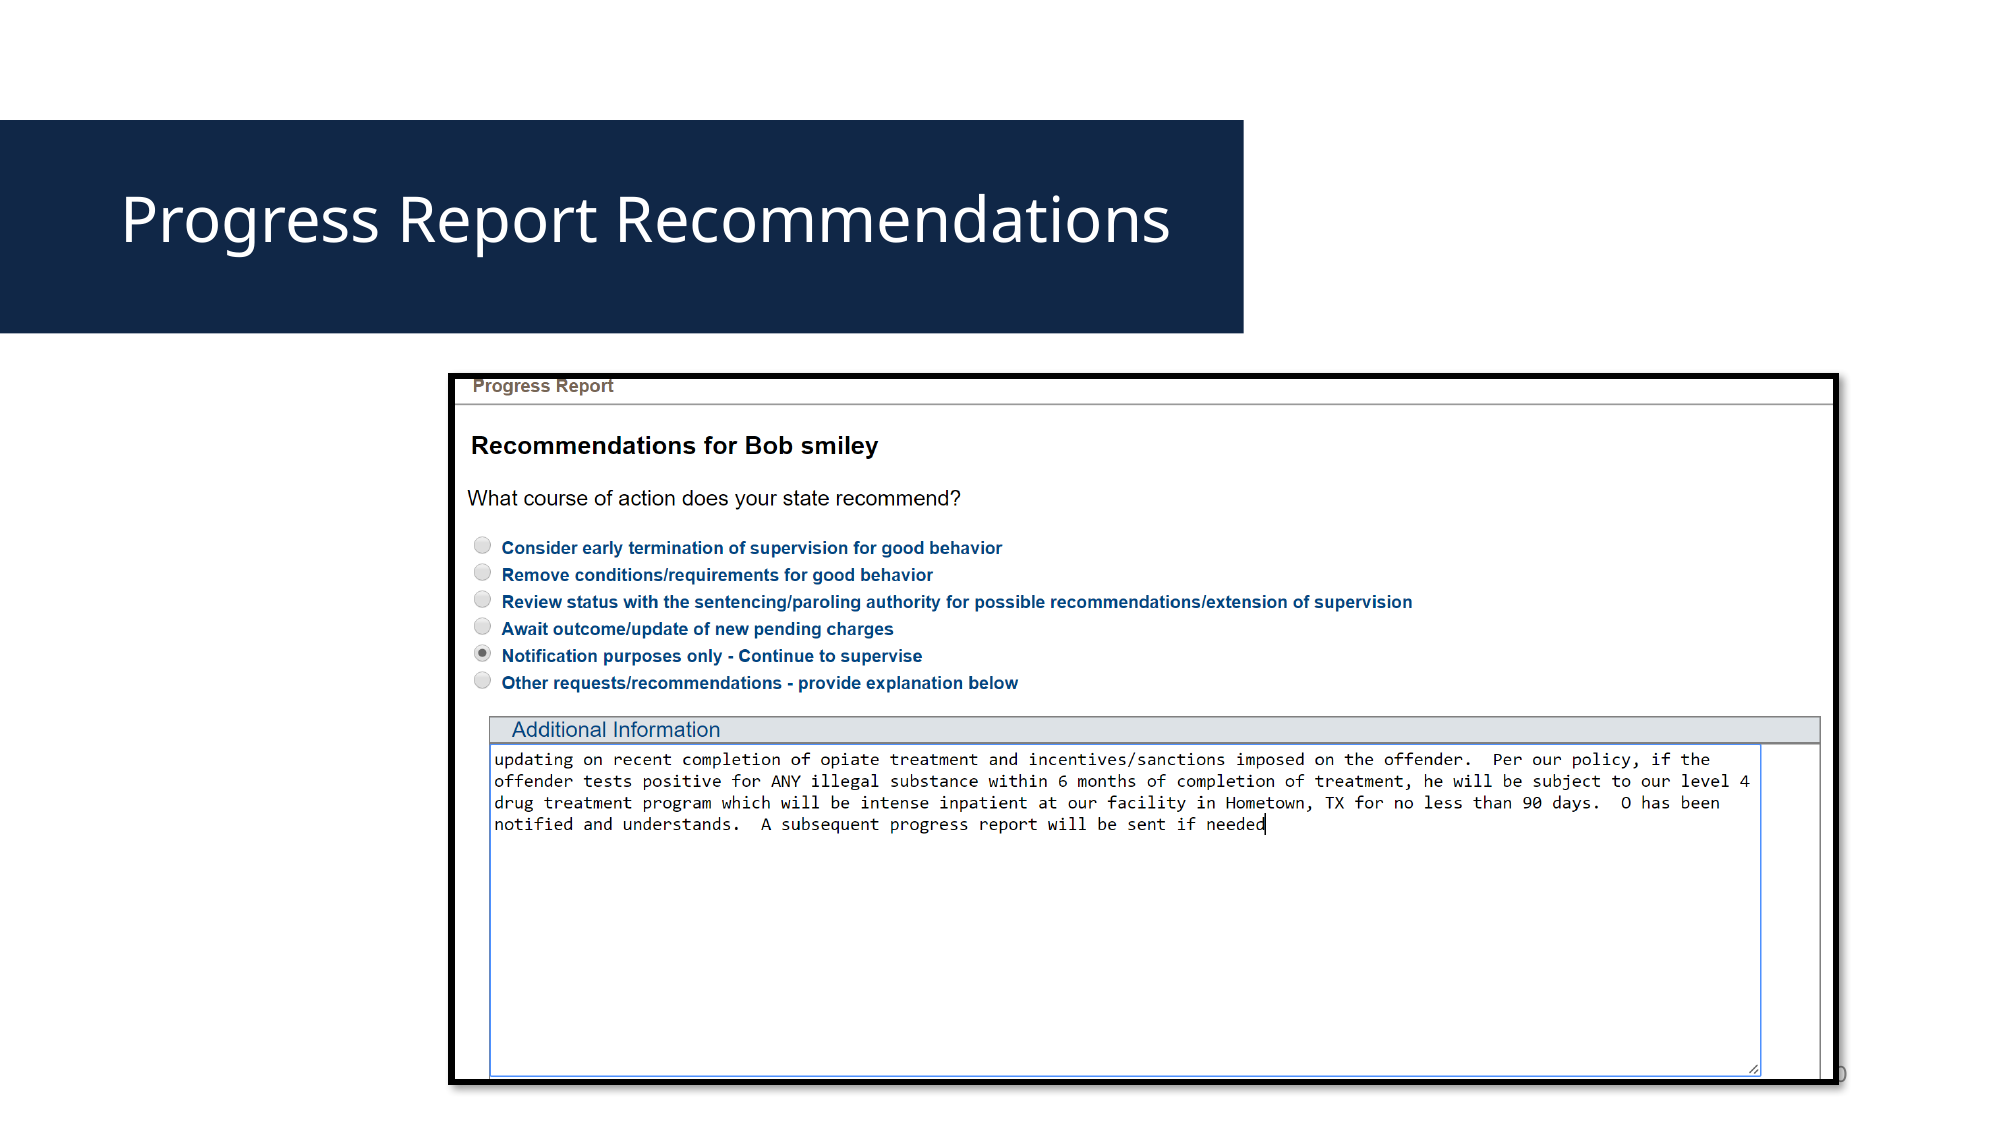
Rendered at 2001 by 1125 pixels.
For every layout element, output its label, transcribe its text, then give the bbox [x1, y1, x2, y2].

text_box Progress Report Recommendations [120, 155, 1180, 288]
picture [454, 379, 1834, 1080]
text_box [0, 119, 1245, 335]
slide_number 50 [1412, 1042, 1863, 1103]
